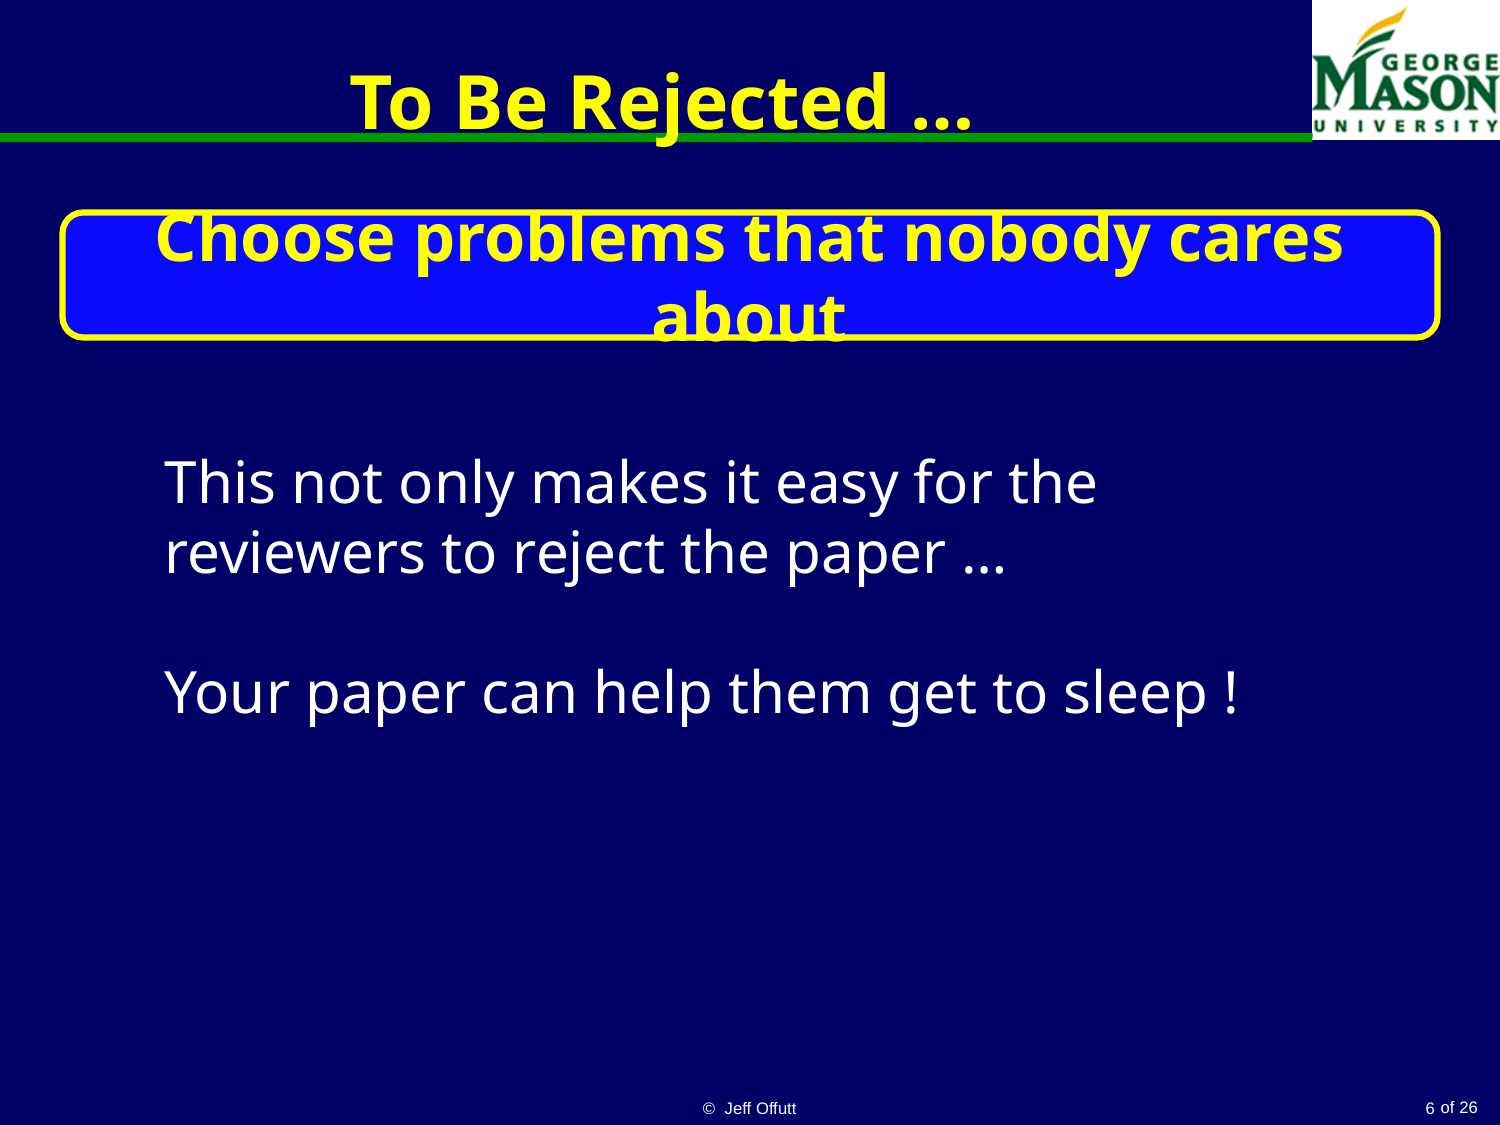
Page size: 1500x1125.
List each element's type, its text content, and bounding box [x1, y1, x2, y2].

slide_number 6 [1187, 1074, 1451, 1125]
text_box Choose problems that nobody cares about [62, 212, 1438, 338]
picture [1313, 0, 1500, 140]
text_box This not only makes it easy for the reviewers to reject the paper … Your paper can help them get to sleep ! [149, 437, 1350, 733]
footer © Jeff Offutt [512, 1074, 988, 1125]
title To Be Rejected … [12, 0, 1313, 201]
